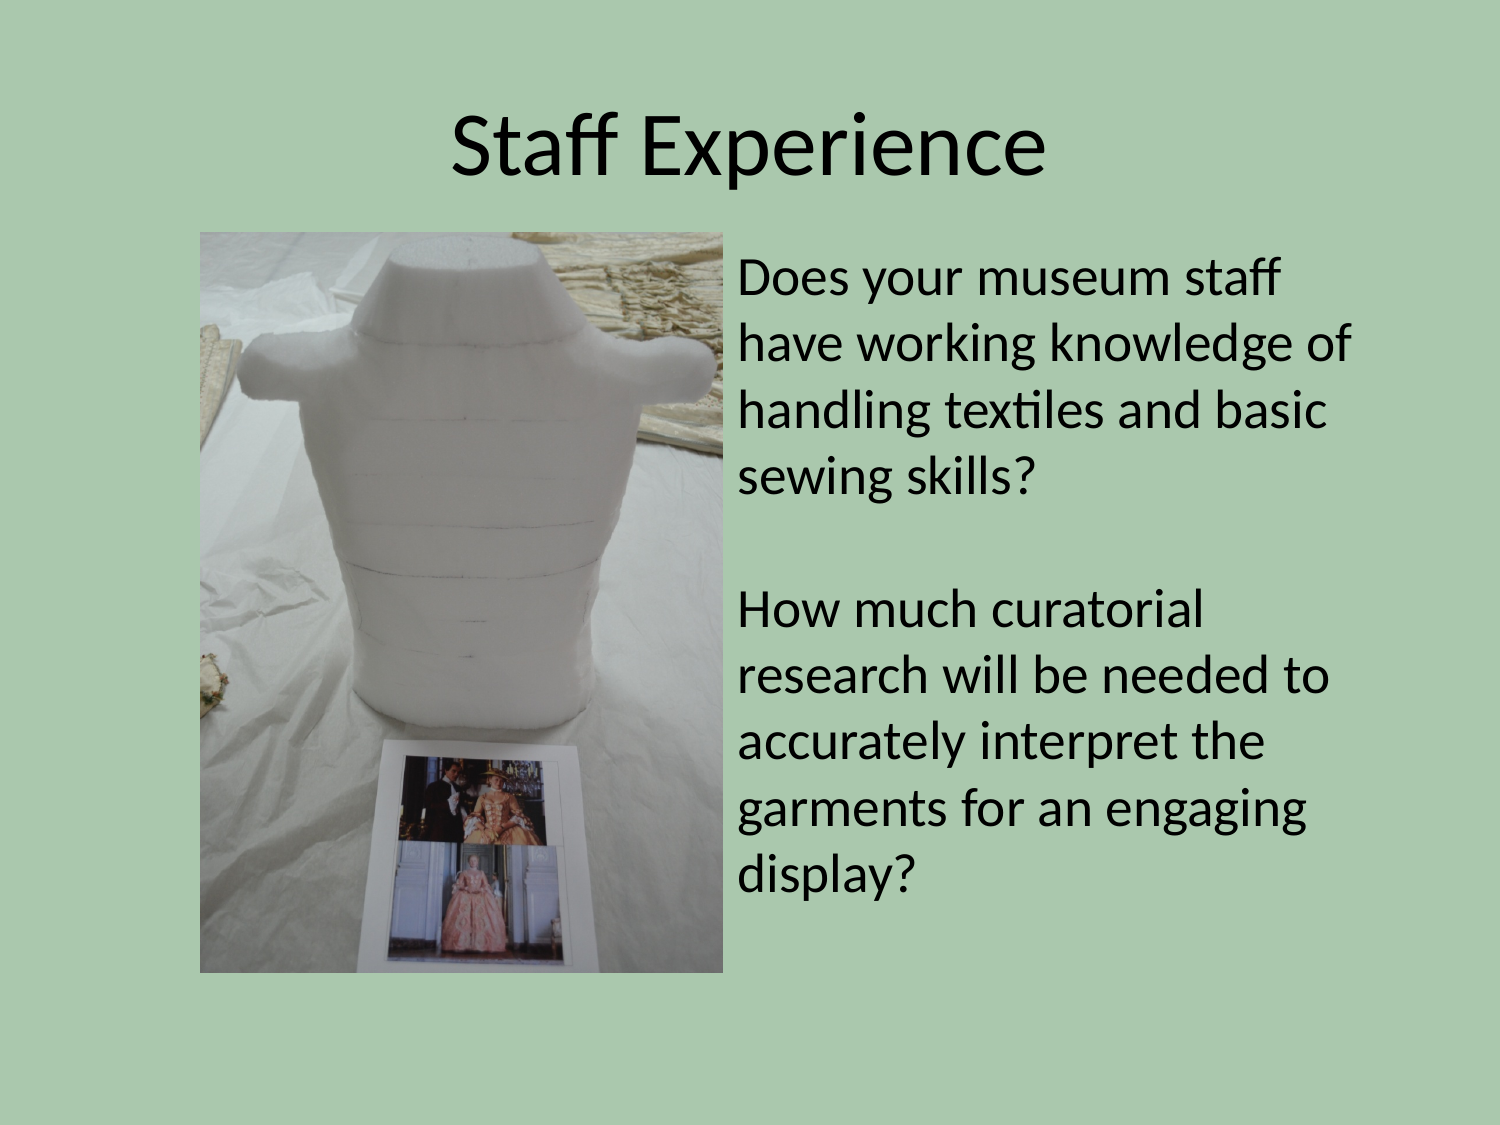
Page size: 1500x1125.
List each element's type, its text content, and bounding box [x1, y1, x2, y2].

picture [200, 232, 723, 973]
list Does your museum staff have working knowledge of handling textiles and basic sewing skills? How much curatorial research will be needed to accurately interpret the garments for an engaging display? [725, 232, 1377, 913]
title Staff Experience [75, 45, 1425, 233]
